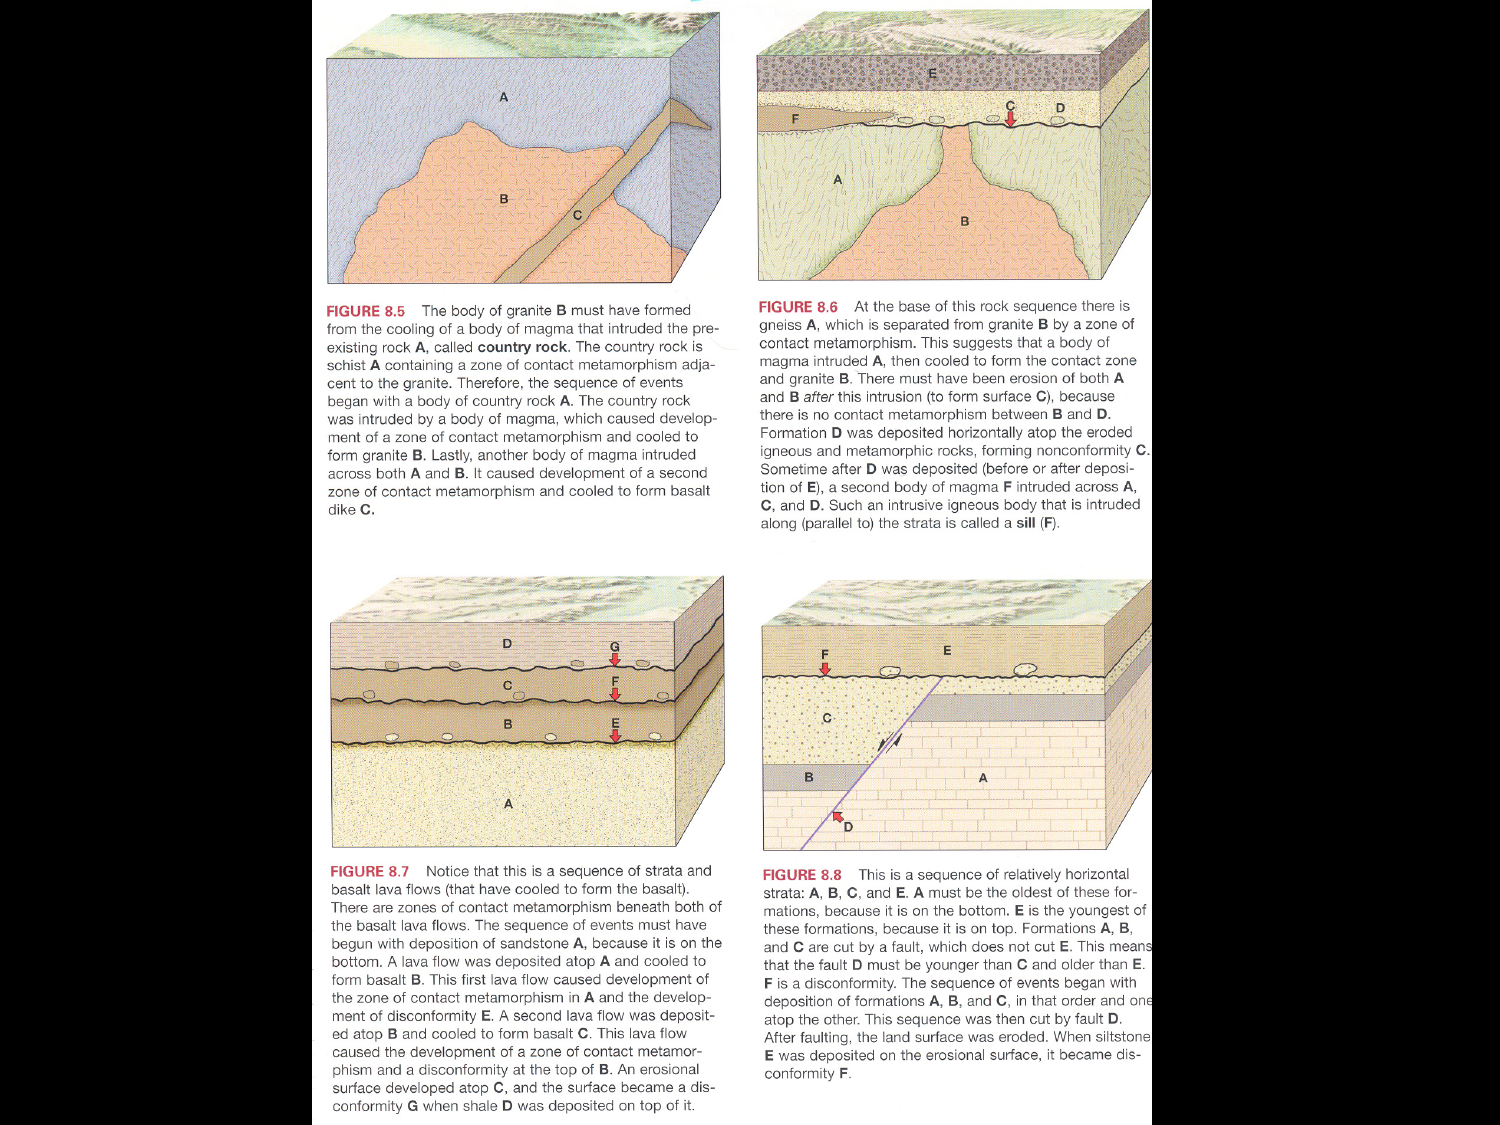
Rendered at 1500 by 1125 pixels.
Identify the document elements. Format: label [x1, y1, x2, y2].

picture [312, 0, 1152, 1125]
